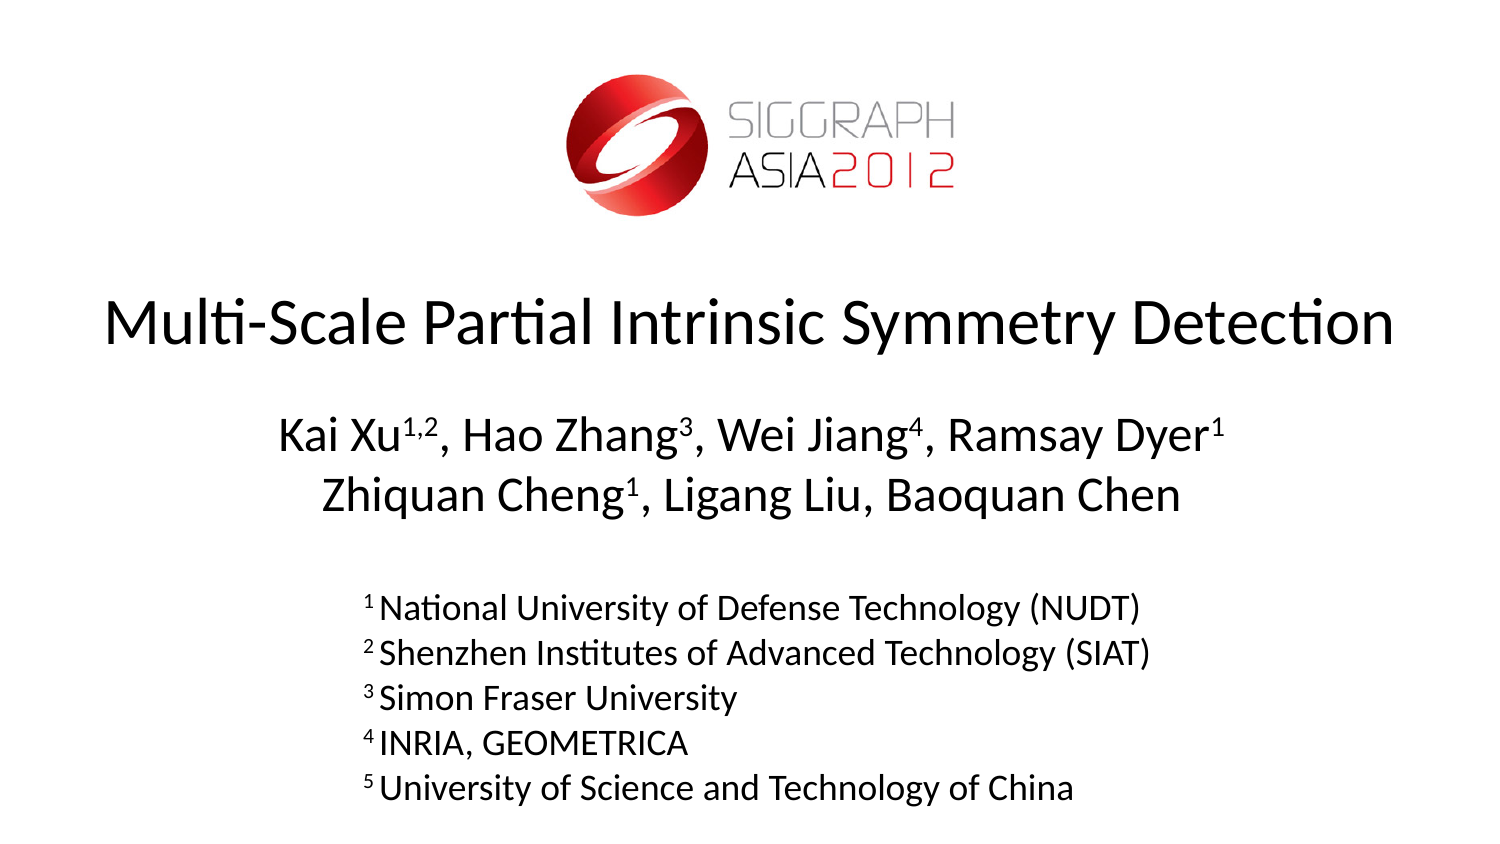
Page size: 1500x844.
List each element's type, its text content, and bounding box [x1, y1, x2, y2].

text_box Multi-Scale Partial Intrinsic Symmetry Detection [26, 197, 1474, 439]
text_box 1 National University of Defense Technology (NUDT) 2 Shenzhen Institutes of Advanced Technology (SIAT) 3 Simon Fraser University 4 INRIA, GEOMETRICA 5 University of Science and Technology of China [348, 575, 1168, 816]
picture [520, 8, 987, 281]
text_box Kai Xu1,2, Hao Zhang3, Wei Jiang4, Ramsay Dyer1 Zhiquan Cheng1, Ligang Liu, Baoquan Chen [263, 439, 1240, 590]
